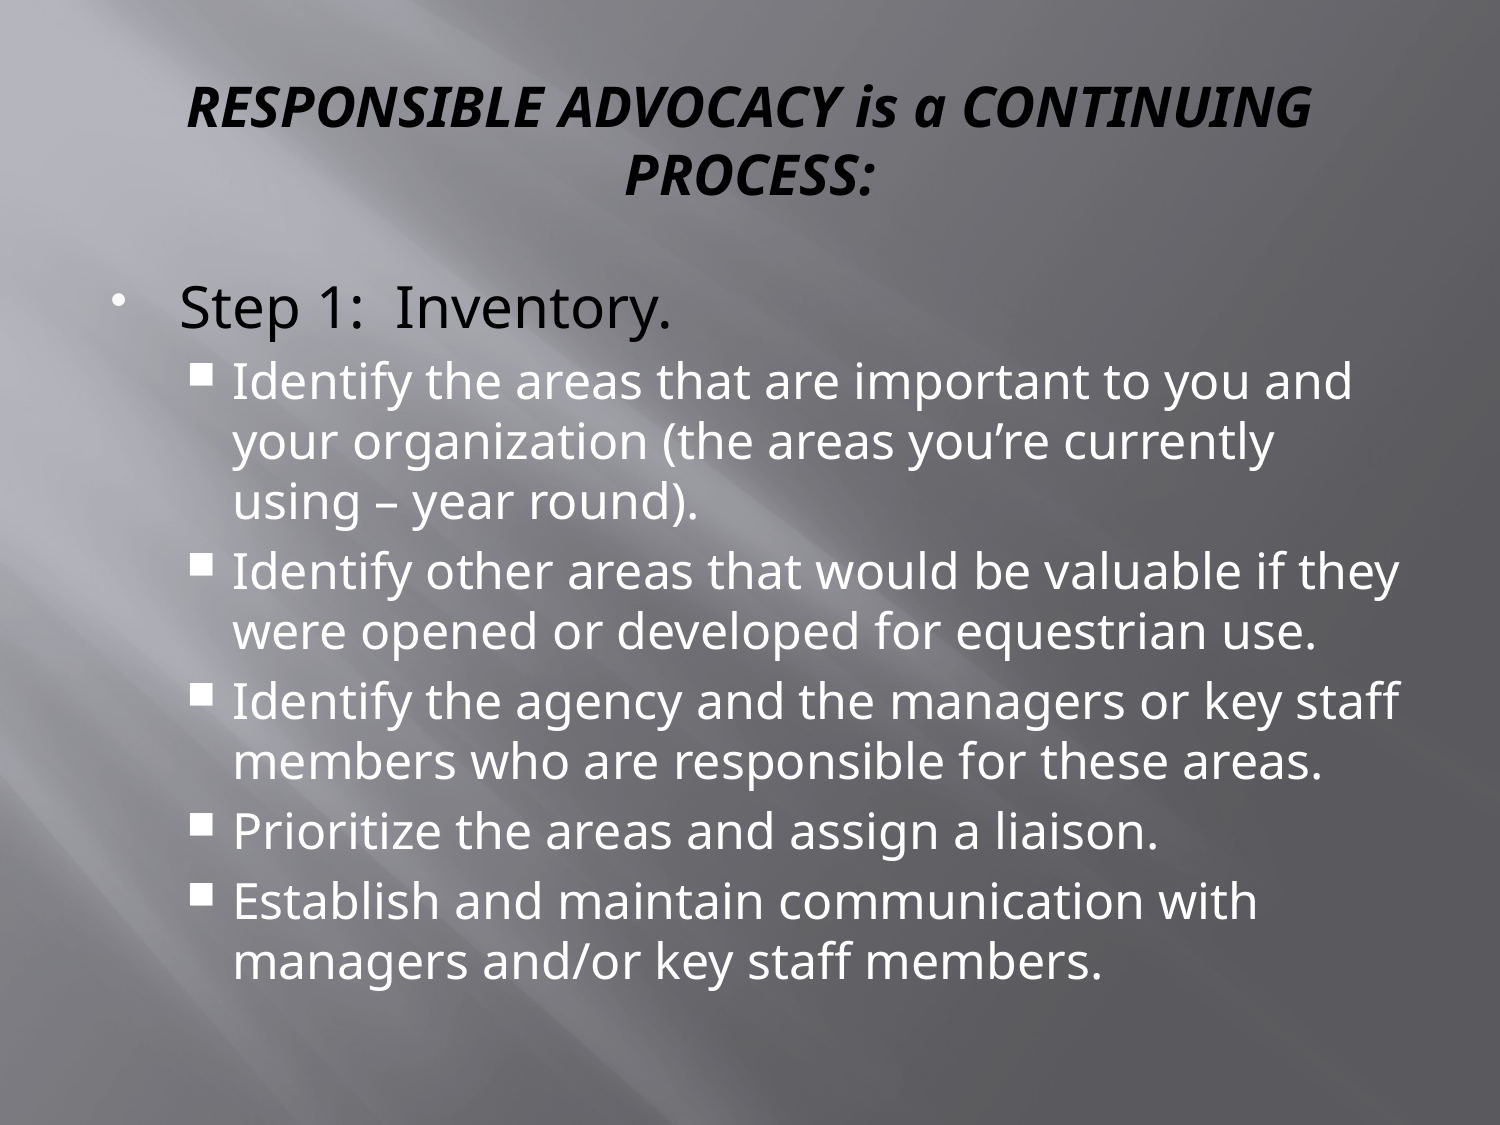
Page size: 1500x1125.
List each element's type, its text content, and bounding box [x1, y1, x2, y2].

list Step 1: Inventory. Identify the areas that are important to you and your organization (the areas you’re currently using – year round). Identify other areas that would be valuable if they were opened or developed for equestrian use. Identify the agency and the managers or key staff members who are responsible for these areas. Prioritize the areas and assign a liaison. Establish and maintain communication with managers and/or key staff members. [75, 262, 1425, 1035]
title RESPONSIBLE ADVOCACY is a CONTINUING PROCESS: [75, 45, 1425, 233]
